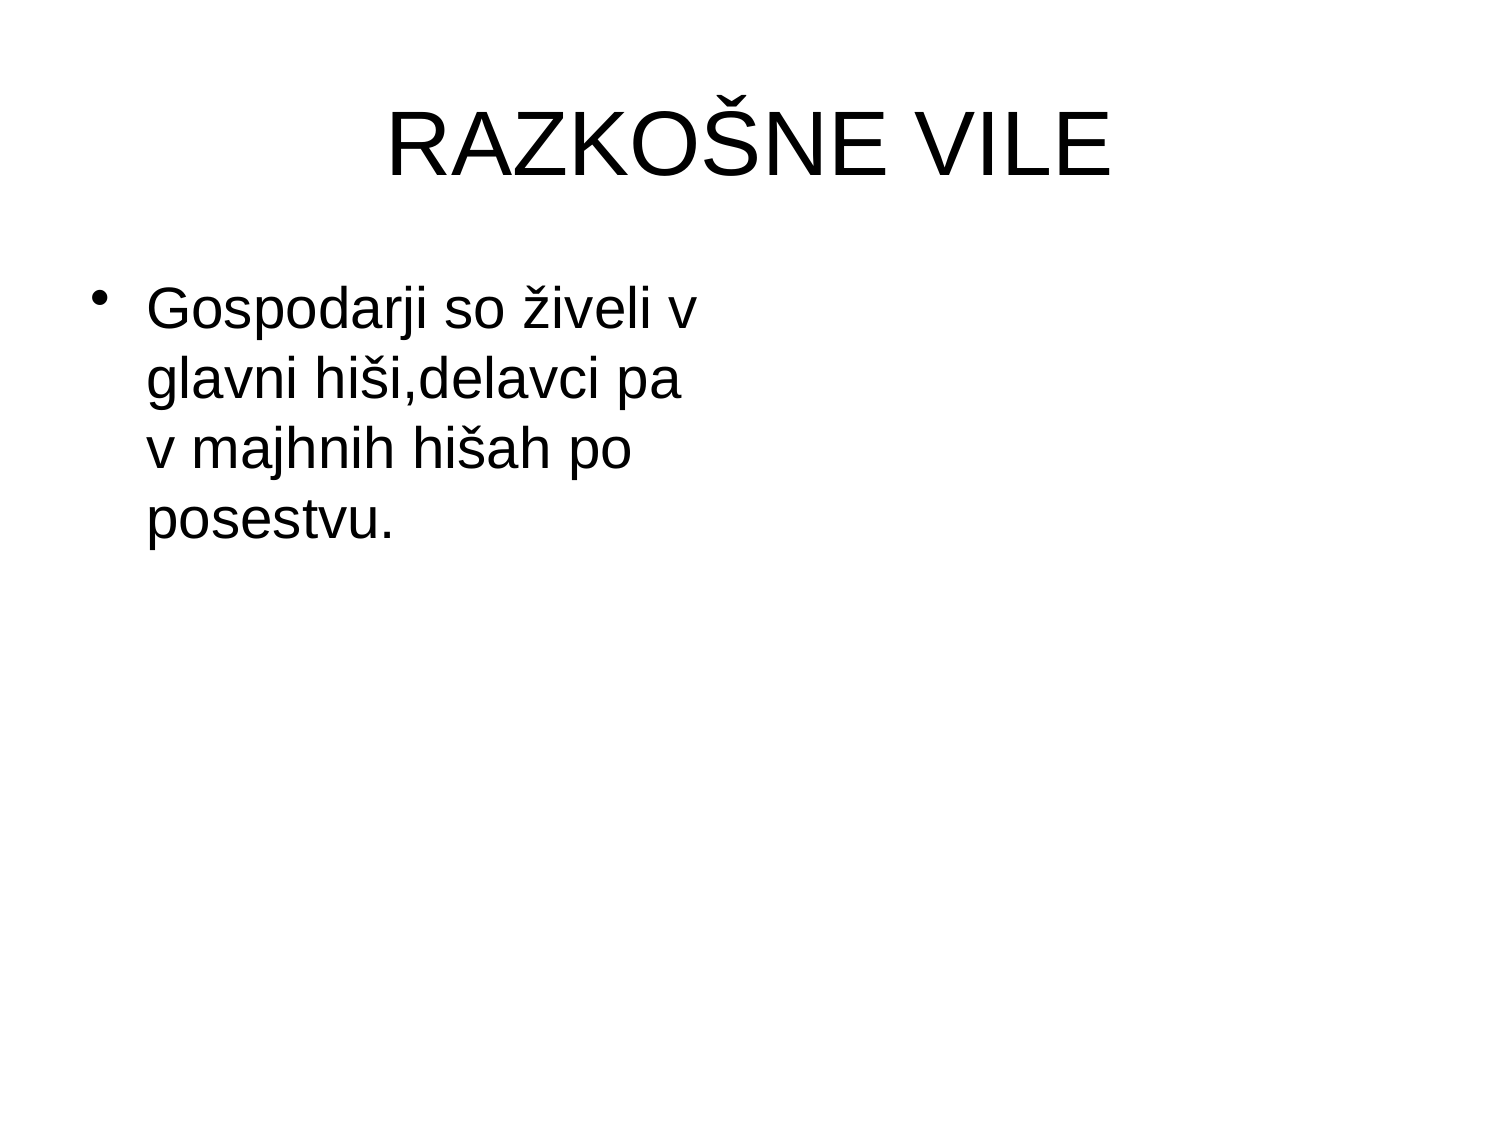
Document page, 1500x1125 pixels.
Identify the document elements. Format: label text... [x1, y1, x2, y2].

list Gospodarji so živeli v glavni hiši,delavci pa v majhnih hišah po posestvu. [75, 262, 738, 1005]
title RAZKOŠNE VILE [75, 45, 1425, 233]
